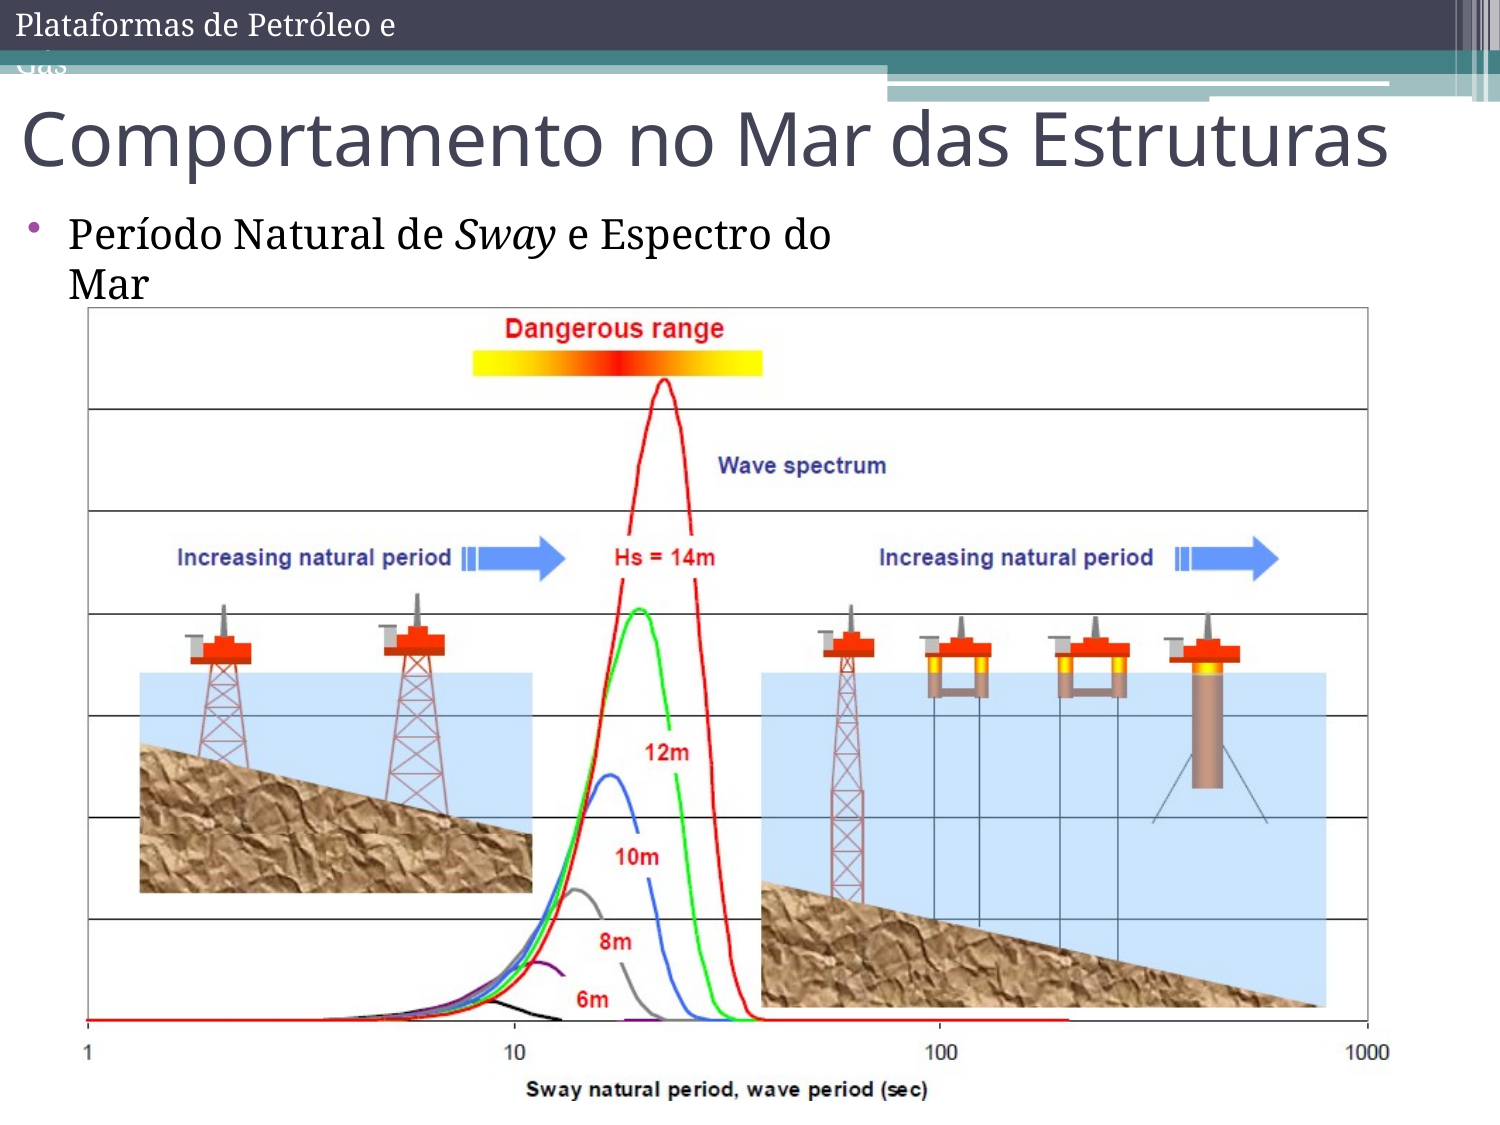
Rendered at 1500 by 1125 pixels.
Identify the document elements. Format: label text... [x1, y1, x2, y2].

title Comportamento no Mar das Estruturas [12, 111, 1488, 280]
text_box Período Natural de Sway e Espectro do Mar [24, 205, 883, 308]
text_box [0, 0, 1500, 103]
picture [82, 307, 1390, 1101]
